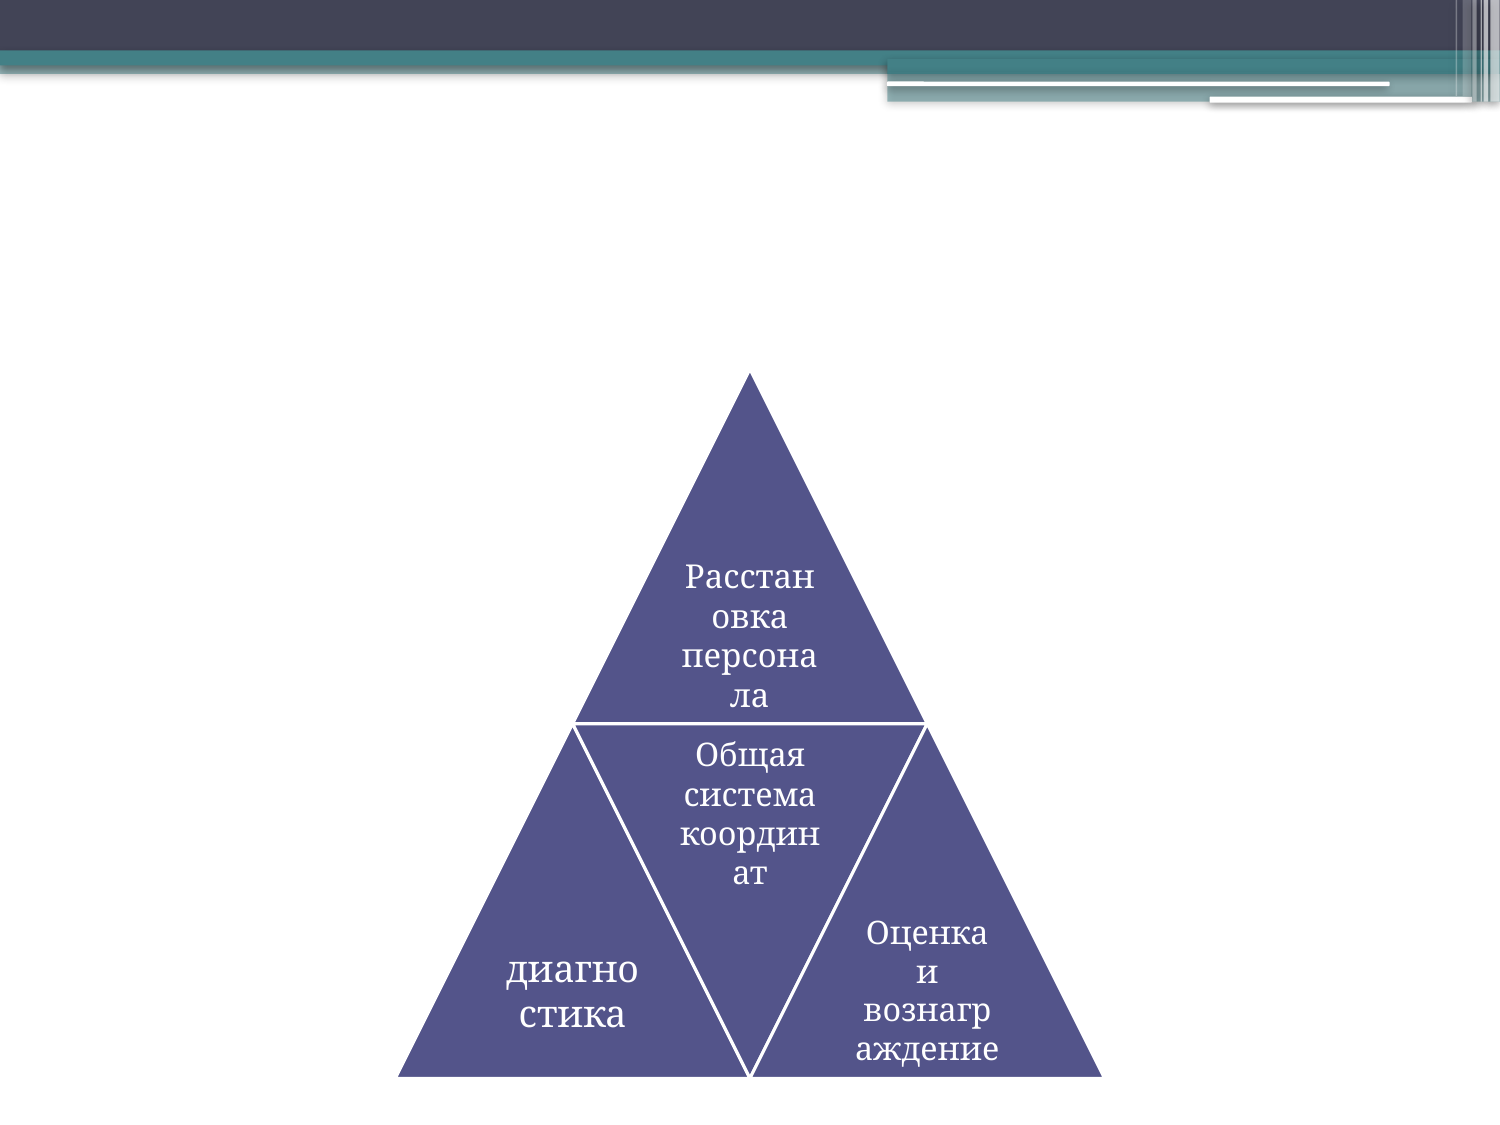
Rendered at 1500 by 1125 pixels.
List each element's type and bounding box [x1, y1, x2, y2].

list [74, 368, 1426, 1079]
